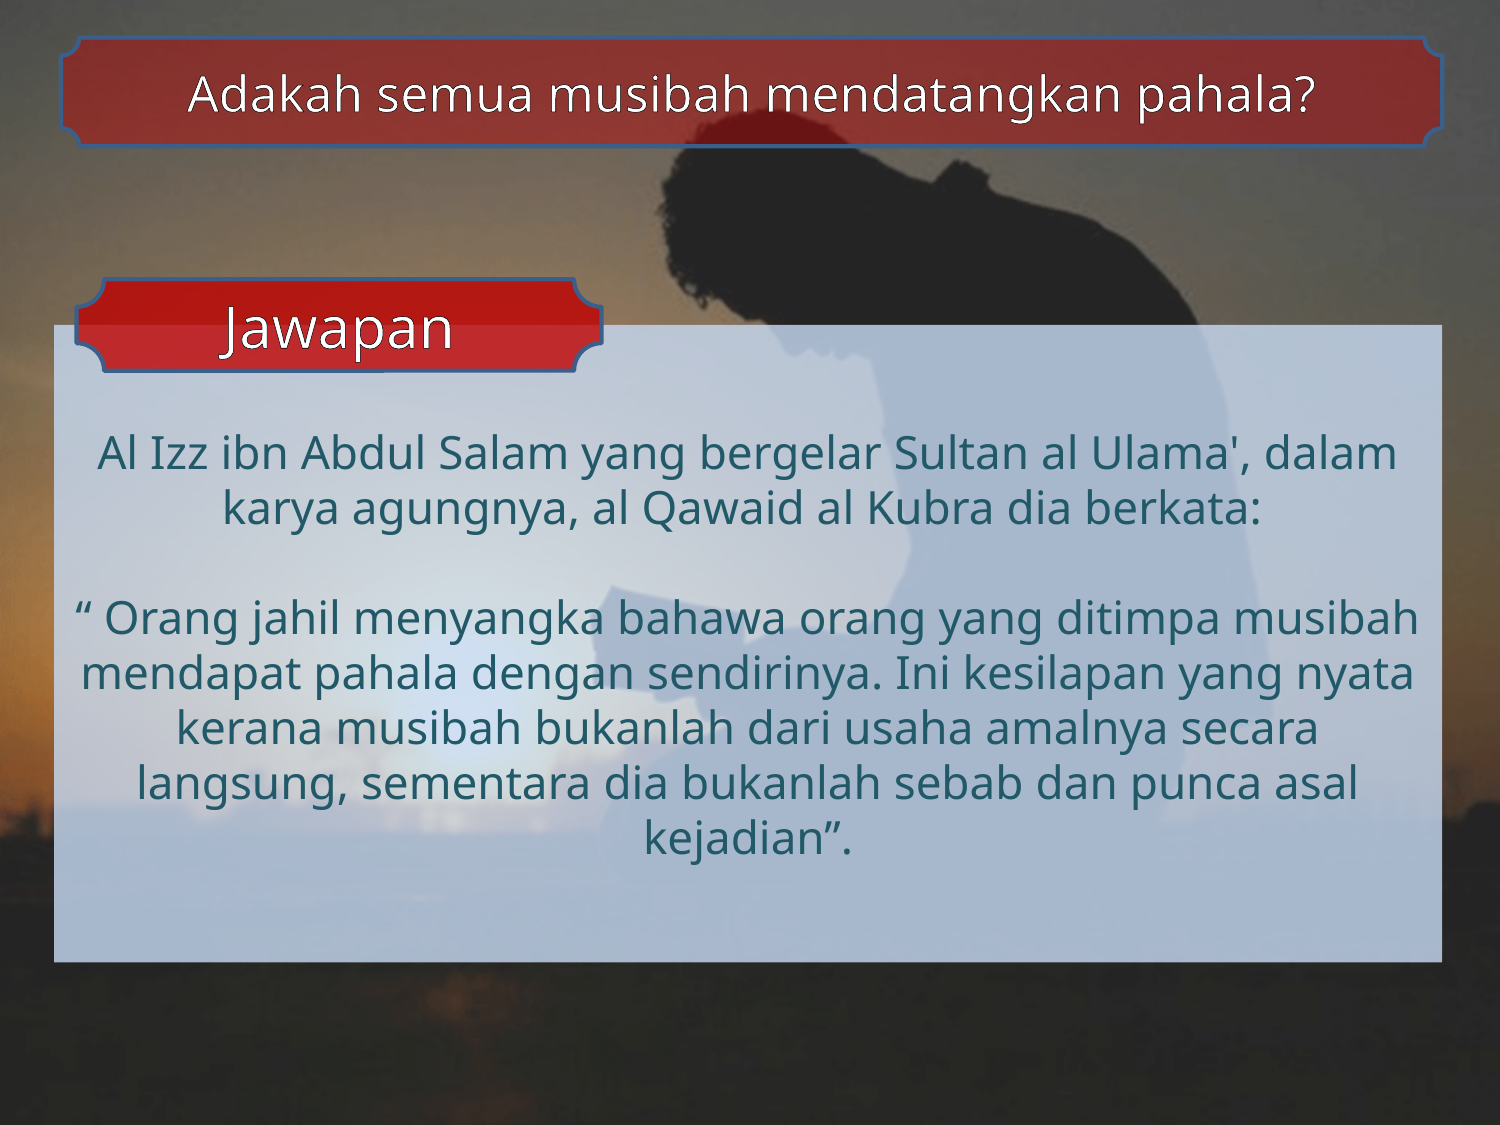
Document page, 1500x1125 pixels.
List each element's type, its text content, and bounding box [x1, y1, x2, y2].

text_box Adakah semua musibah mendatangkan pahala? [58, 35, 1445, 149]
text_box Al Izz ibn Abdul Salam yang bergelar Sultan al Ulama', dalam karya agungnya, al Qawaid al Kubra dia berkata: “ Orang jahil menyangka bahawa orang yang ditimpa musibah mendapat pahala dengan sendirinya. Ini kesilapan yang nyata kerana musibah bukanlah dari usaha amalnya secara langsung, sementara dia bukanlah sebab dan punca asal kejadian”. [52, 323, 1444, 965]
text_box Jawapan [74, 277, 604, 373]
